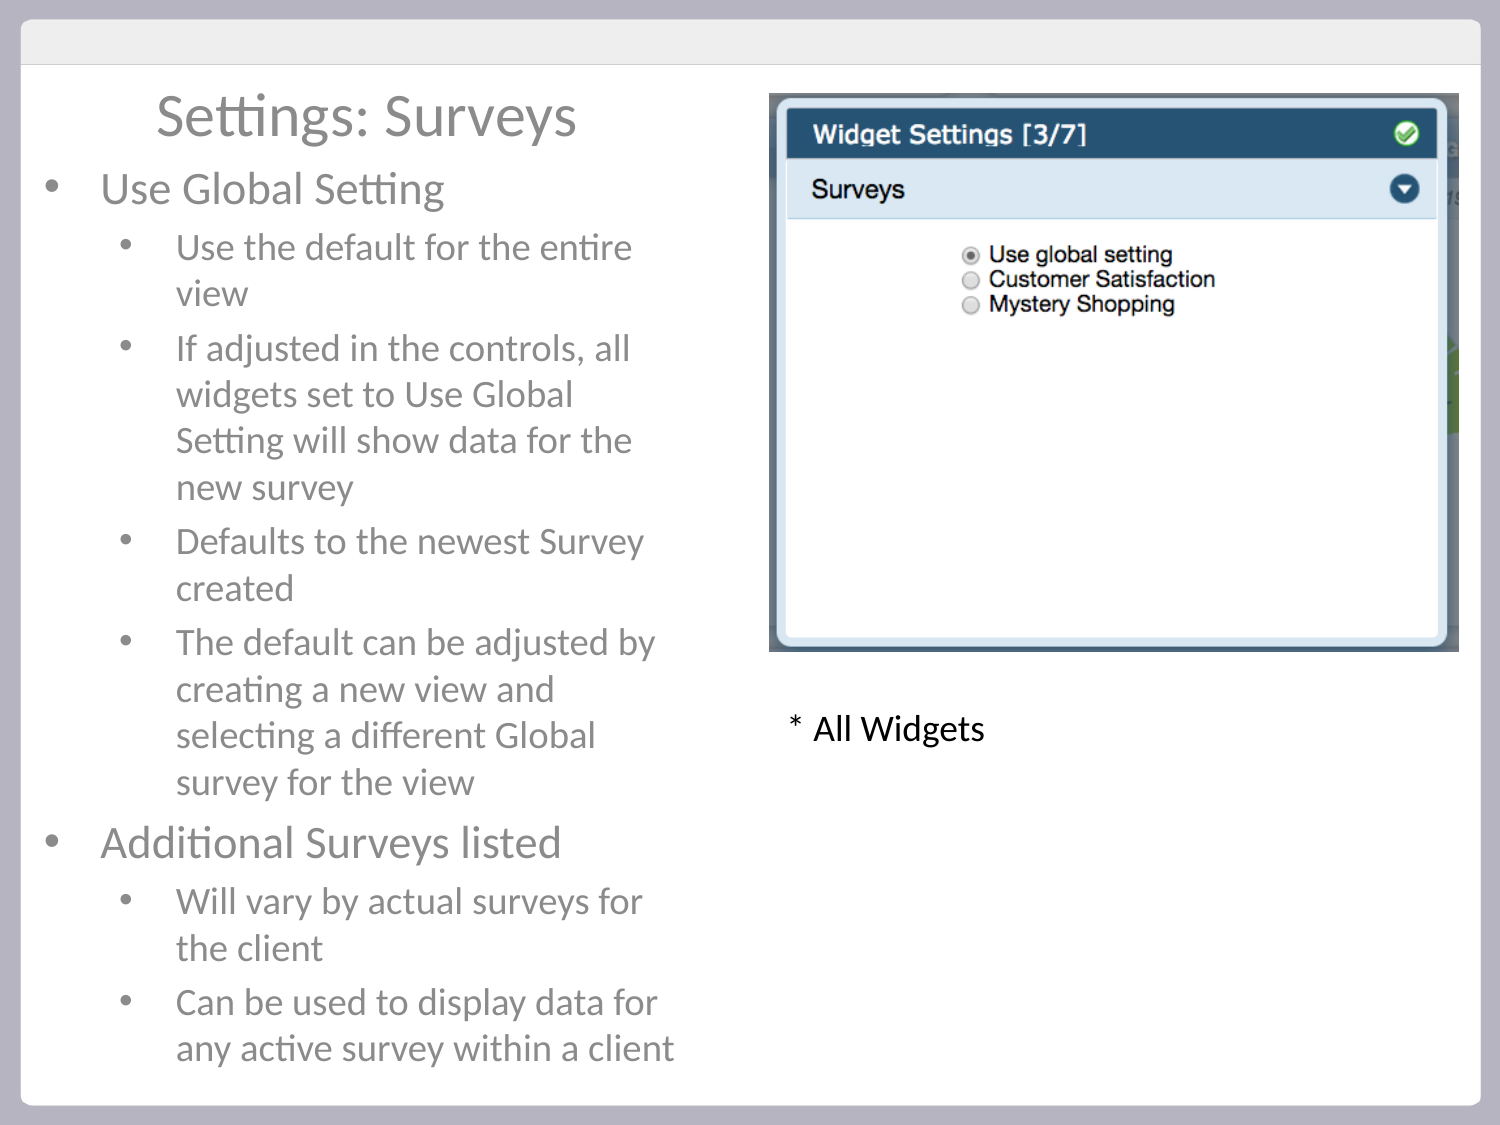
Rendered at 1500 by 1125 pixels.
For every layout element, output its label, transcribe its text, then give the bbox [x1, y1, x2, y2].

picture [0, 0, 1500, 1125]
text_box * All Widgets [771, 696, 1001, 757]
subtitle Settings: Surveys Use Global Setting Use the default for the entire view If adjusted in the controls, all widgets set to Use Global Setting will show data for the new survey Defaults to the newest Survey created The default can be adjusted by creating a new view and selecting a different Global survey for the view Additional Surveys listed Will vary by actual surveys for the client Can be used to display data for any active survey within a client [28, 66, 706, 1094]
